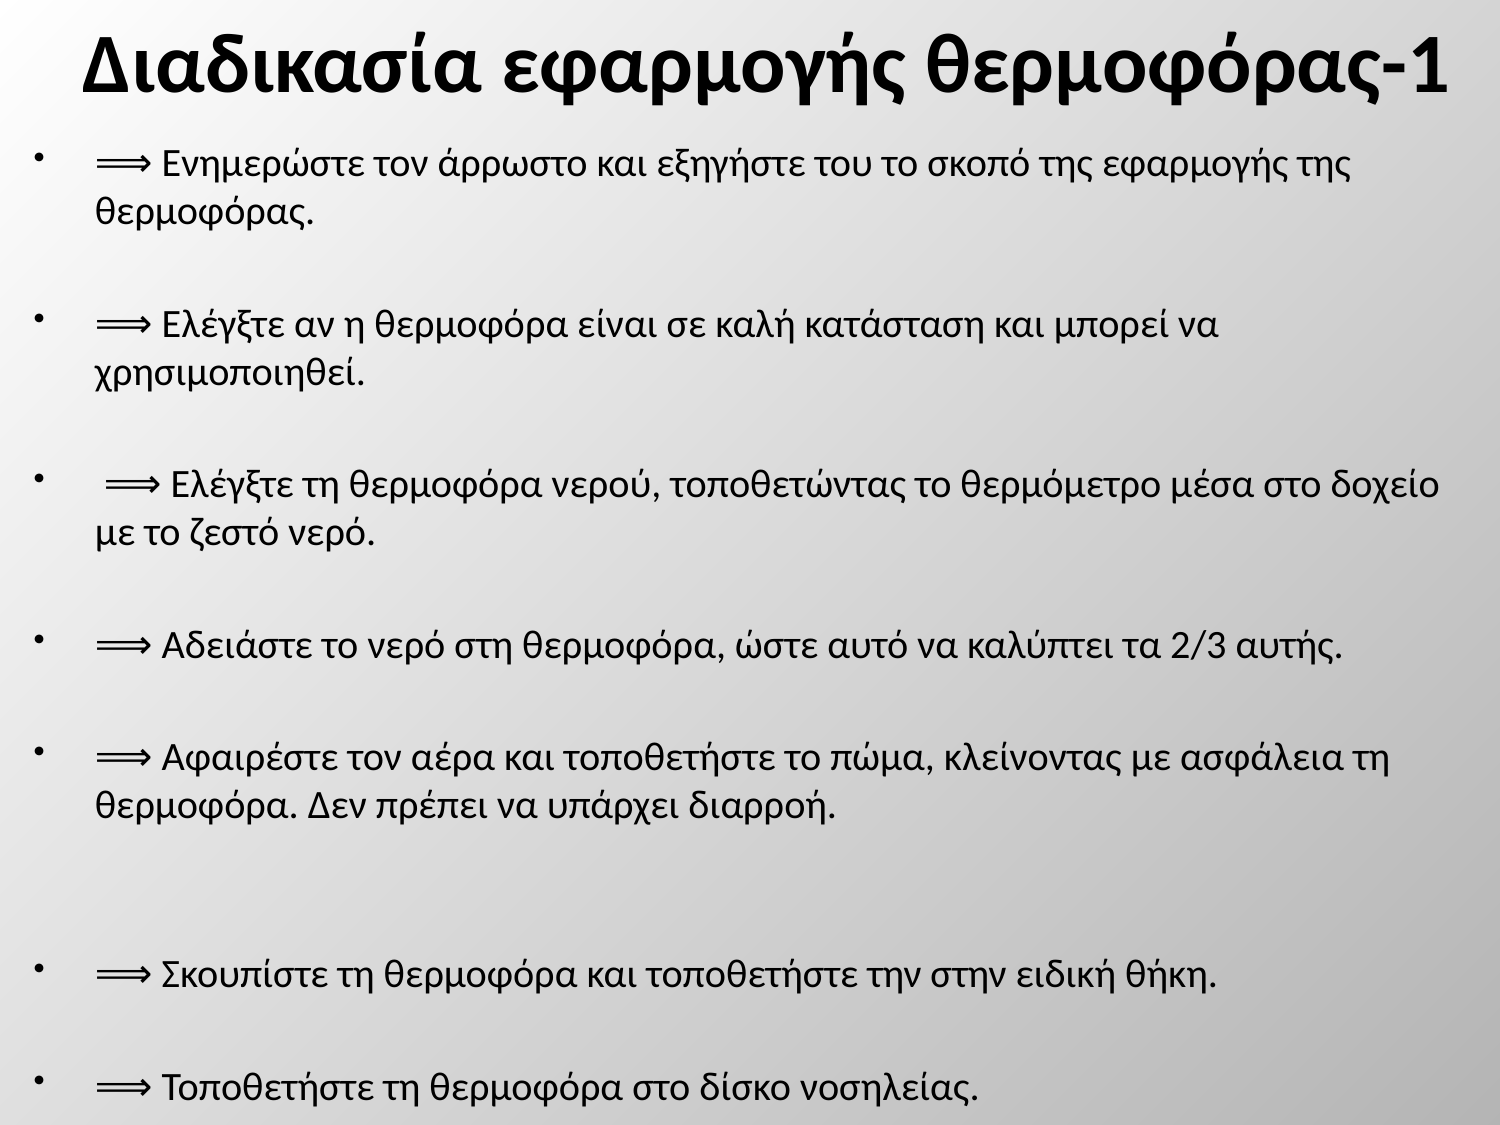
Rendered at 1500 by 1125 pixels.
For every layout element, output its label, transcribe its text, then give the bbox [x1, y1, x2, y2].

title Διαδικασία εφαρμογής θερμοφόρας-1 [35, 0, 1500, 118]
list ⟹ Ενημερώστε τον άρρωστο και εξηγήστε του το σκοπό της εφαρμογής της θερμοφόρας. ⟹ Ελέγξτε αν η θερμοφόρα είναι σε καλή κατάσταση και μπορεί να χρησιμοποιηθεί. ⟹ Ελέγξτε τη θερμοφόρα νερού, τοποθετώντας το θερμόμετρο μέσα στο δοχείο με το ζεστό νερό. ⟹ Αδειάστε το νερό στη θερμοφόρα, ώστε αυτό να καλύπτει τα 2/3 αυτής. ⟹ Αφαιρέστε τον αέρα και τοποθετήστε το πώμα, κλείνοντας με ασφάλεια τη θερμοφόρα. Δεν πρέπει να υπάρχει διαρροή. ⟹ Σκουπίστε τη θερμοφόρα και τοποθετήστε την στην ειδική θήκη. ⟹ Τοποθετήστε τη θερμοφόρα στο δίσκο νοσηλείας. [0, 128, 1500, 1125]
